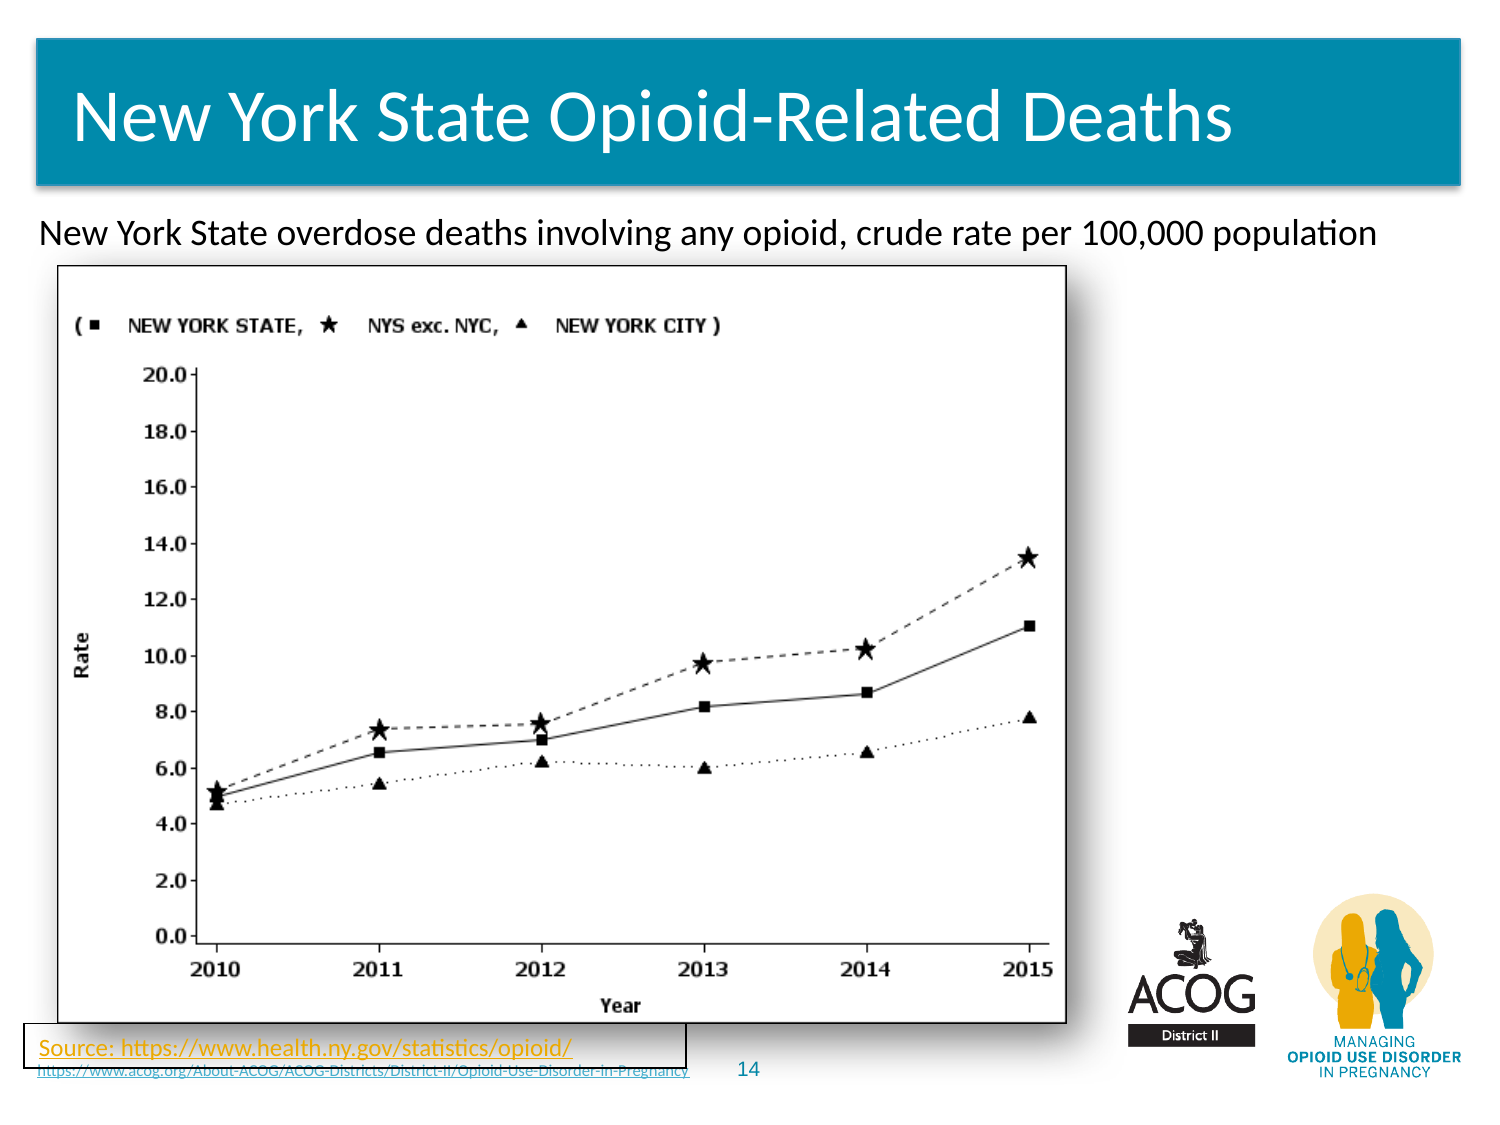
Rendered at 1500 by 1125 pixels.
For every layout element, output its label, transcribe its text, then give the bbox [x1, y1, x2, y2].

text_box New York State overdose deaths involving any opioid, crude rate per 100,000 population [24, 200, 1500, 306]
picture [1127, 893, 1461, 1078]
picture [57, 265, 1067, 1024]
text_box Source: https://www.health.ny.gov/statistics/opioid/ [24, 1023, 687, 1069]
title New York State Opioid-Related Deaths [57, 53, 1500, 170]
